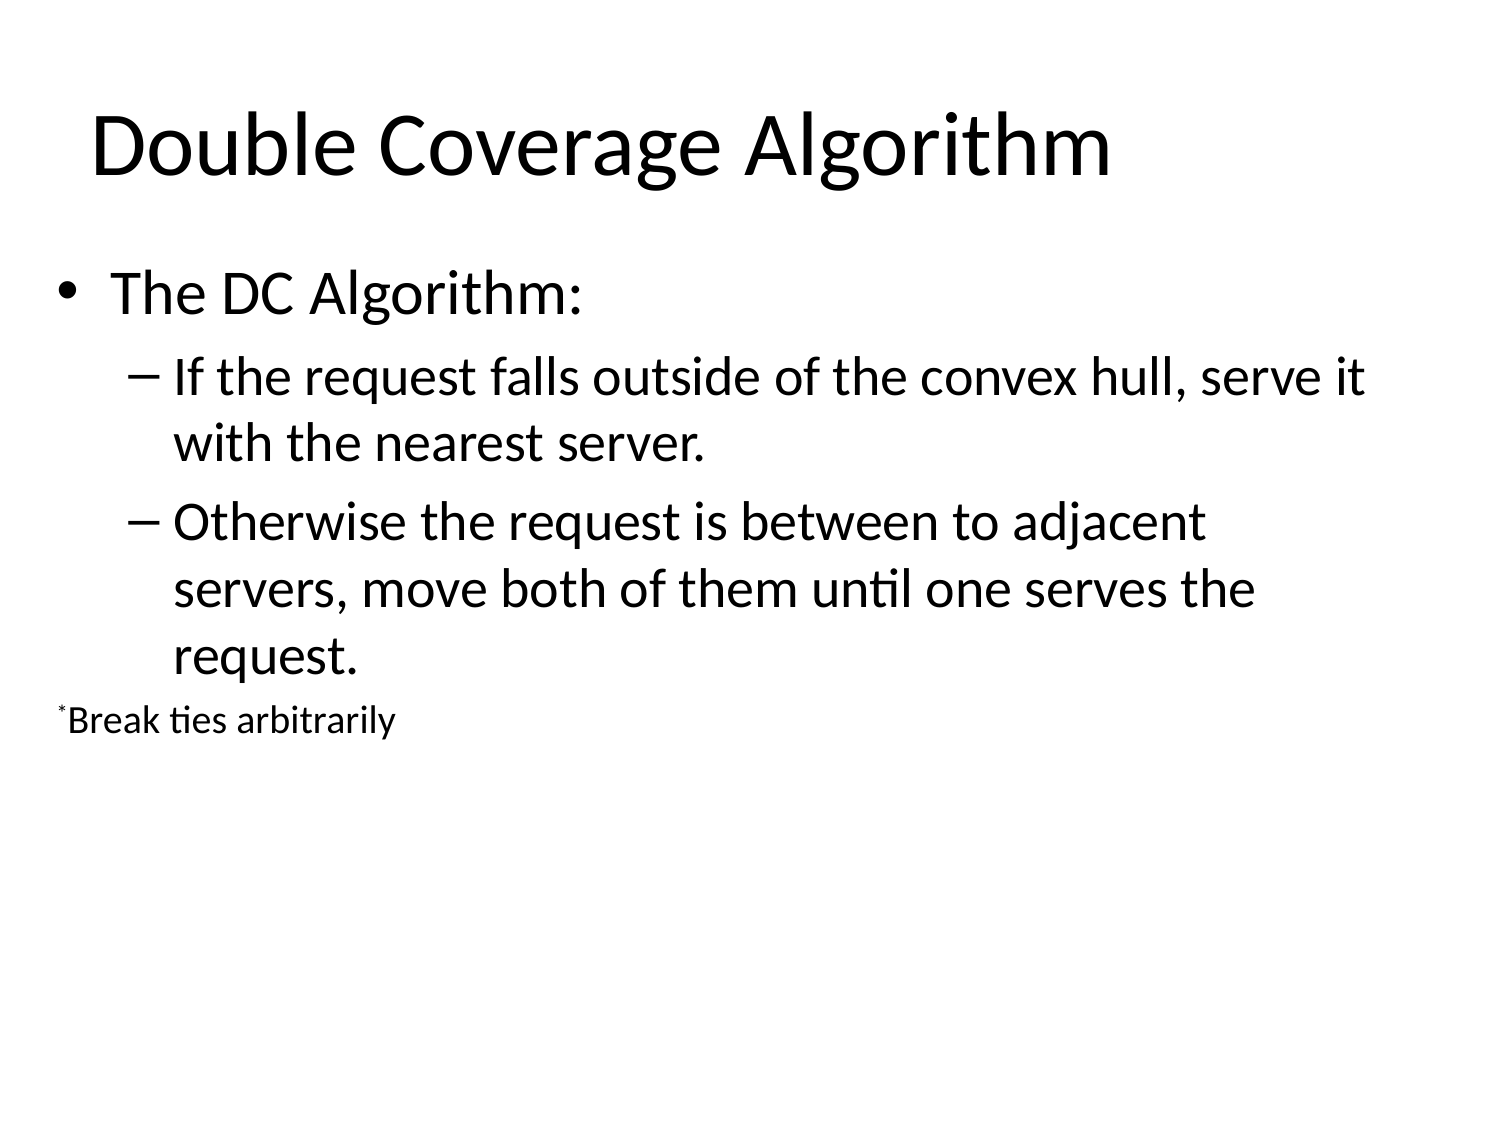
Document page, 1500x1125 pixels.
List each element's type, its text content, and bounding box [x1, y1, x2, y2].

list The DC Algorithm: If the request falls outside of the convex hull, serve it with the nearest server. Otherwise the request is between to adjacent servers, move both of them until one serves the request. *Break ties arbitrarily [41, 243, 1392, 752]
title Double Coverage Algorithm [75, 45, 1425, 233]
